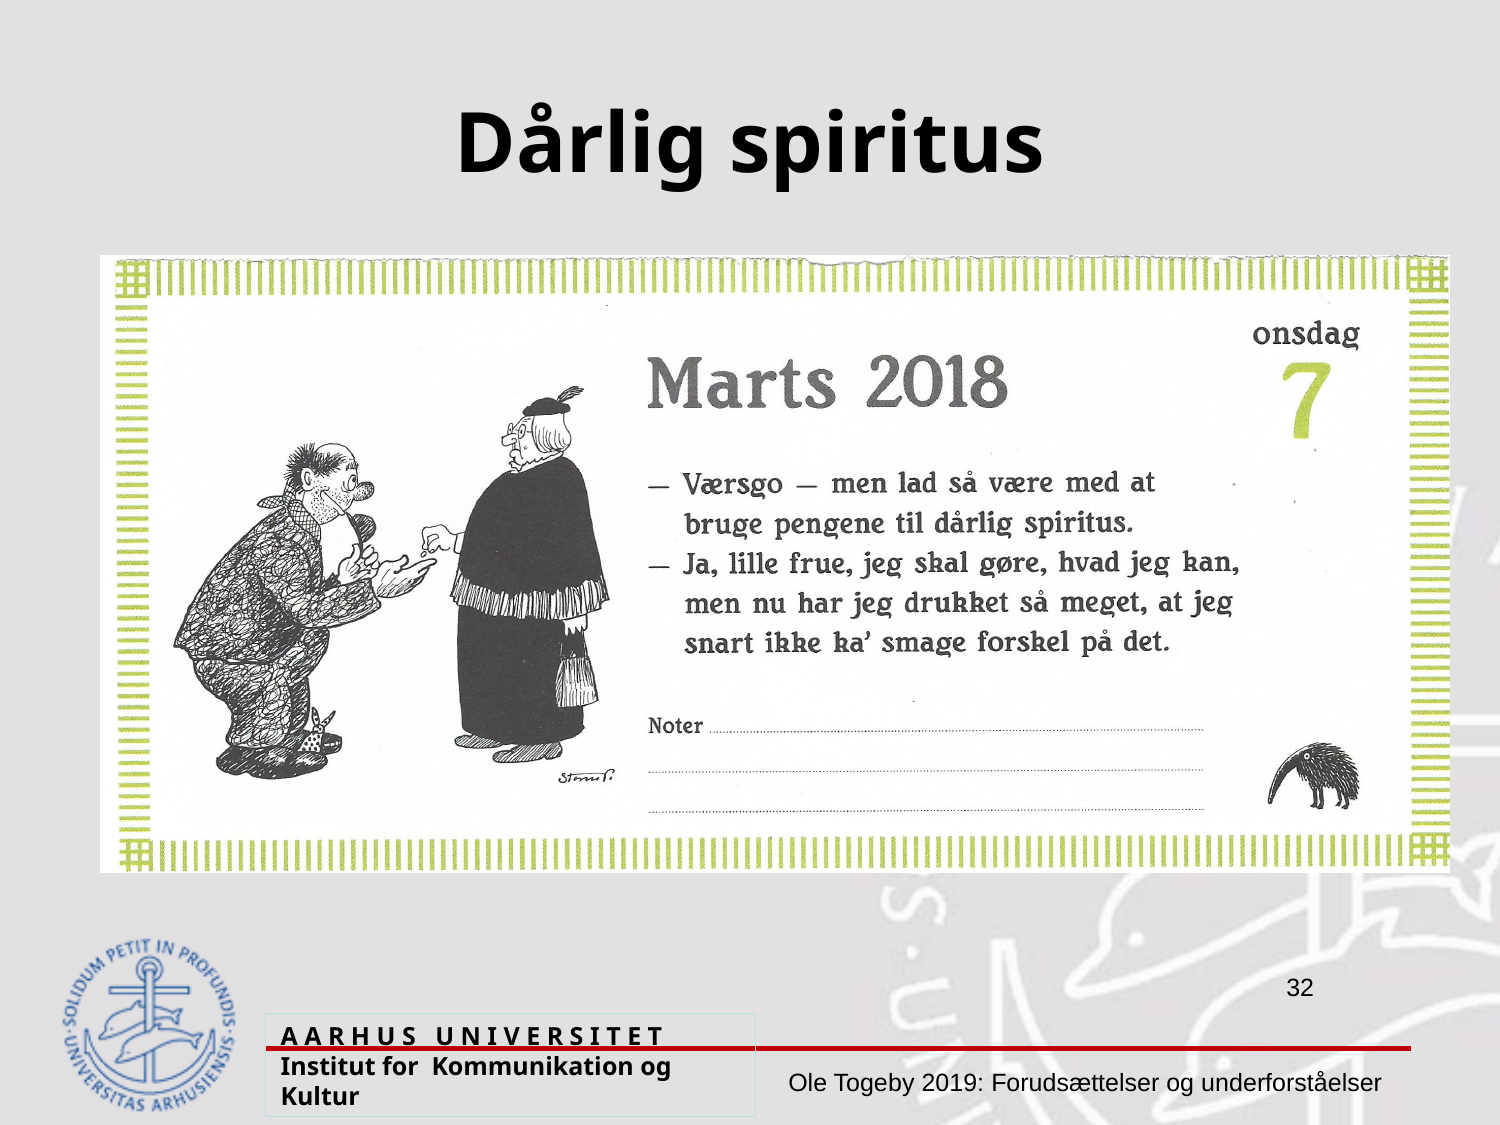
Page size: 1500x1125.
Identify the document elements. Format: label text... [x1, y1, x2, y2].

footer A A R H U S U N I V E R S I T E T Institut for Kommunikation og Kultur [265, 1013, 756, 1117]
picture [0, 0, 1500, 1125]
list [100, 255, 1450, 873]
title Dårlig spiritus [75, 45, 1425, 233]
